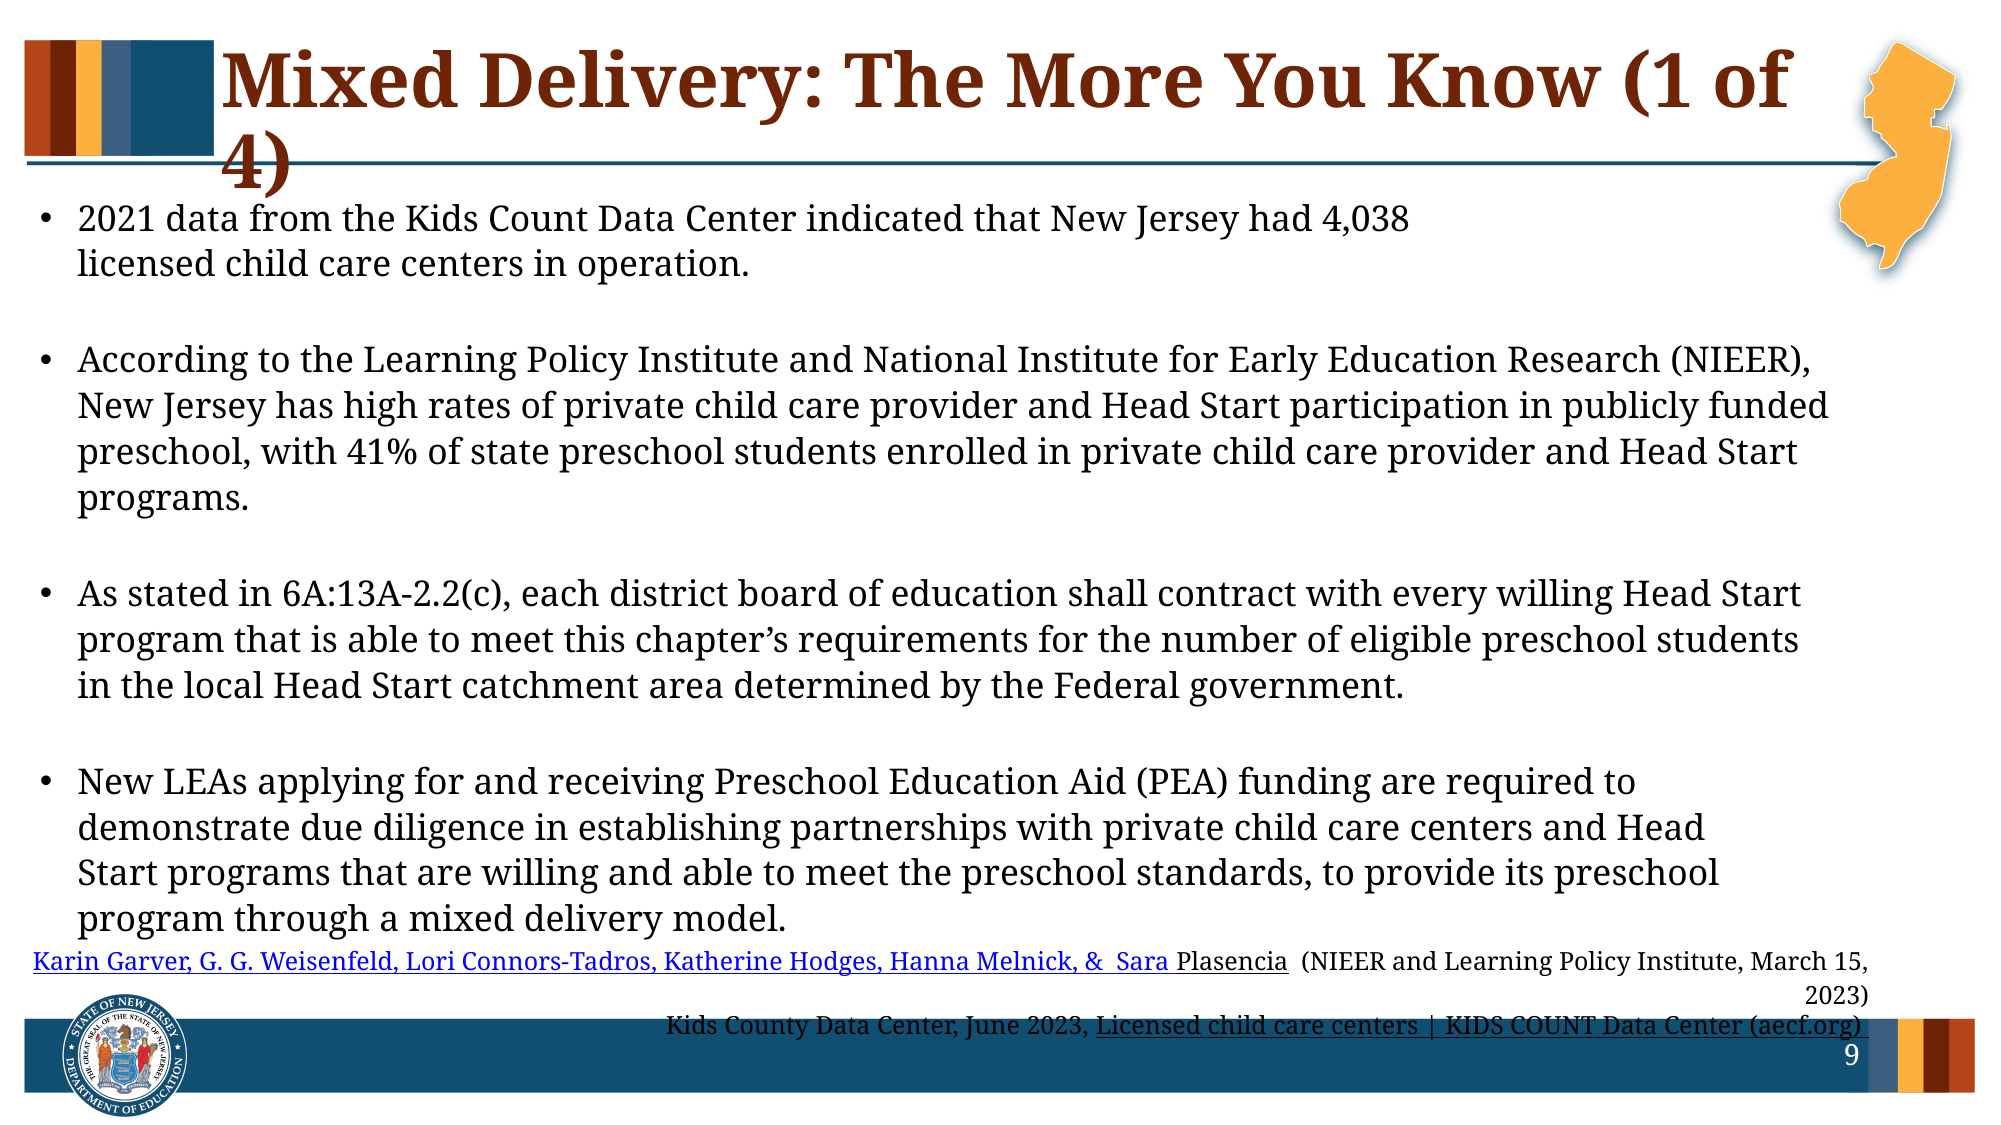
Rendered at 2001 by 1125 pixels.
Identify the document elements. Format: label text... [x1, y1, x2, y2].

list 2021 data from the Kids Count Data Center indicated that New Jersey had 4,038 licensed child care centers in operation. ​ According to the Learning Policy Institute and National Institute for Early Education Research (NIEER), New Jersey has high rates of private child care provider and Head Start participation in publicly funded preschool, with 41% of state preschool students enrolled in private child care provider and Head Start programs.​ As stated in 6A:13A-2.2(c), each district board of education shall contract with every willing Head Start program that is able to meet this chapter’s requirements for the number of eligible preschool students in the local Head Start catchment area determined by the Federal government. New LEAs applying for and receiving Preschool Education Aid (PEA) funding are required to demonstrate due diligence in establishing partnerships with private child care centers and Head Start programs that are willing and able to meet the preschool standards, to provide its preschool program through a mixed delivery model.​ [24, 184, 1976, 893]
picture [24, 1012, 1975, 1119]
list Karin Garver, G. G. Weisenfeld, Lori Connors-Tadros, Katherine Hodges, Hanna Melnick, & Sara Plasencia (NIEER and Learning Policy Institute, March 15, 2023)​ Kids County Data Center, June 2023, Licensed child care centers | KIDS COUNT Data Center (aecf.org) ​ [0, 938, 2000, 1012]
picture [24, 26, 1976, 184]
slide_number 9 [1425, 1026, 1876, 1087]
title Mixed Delivery: The More You Know (1 of 4) [206, 62, 1863, 184]
